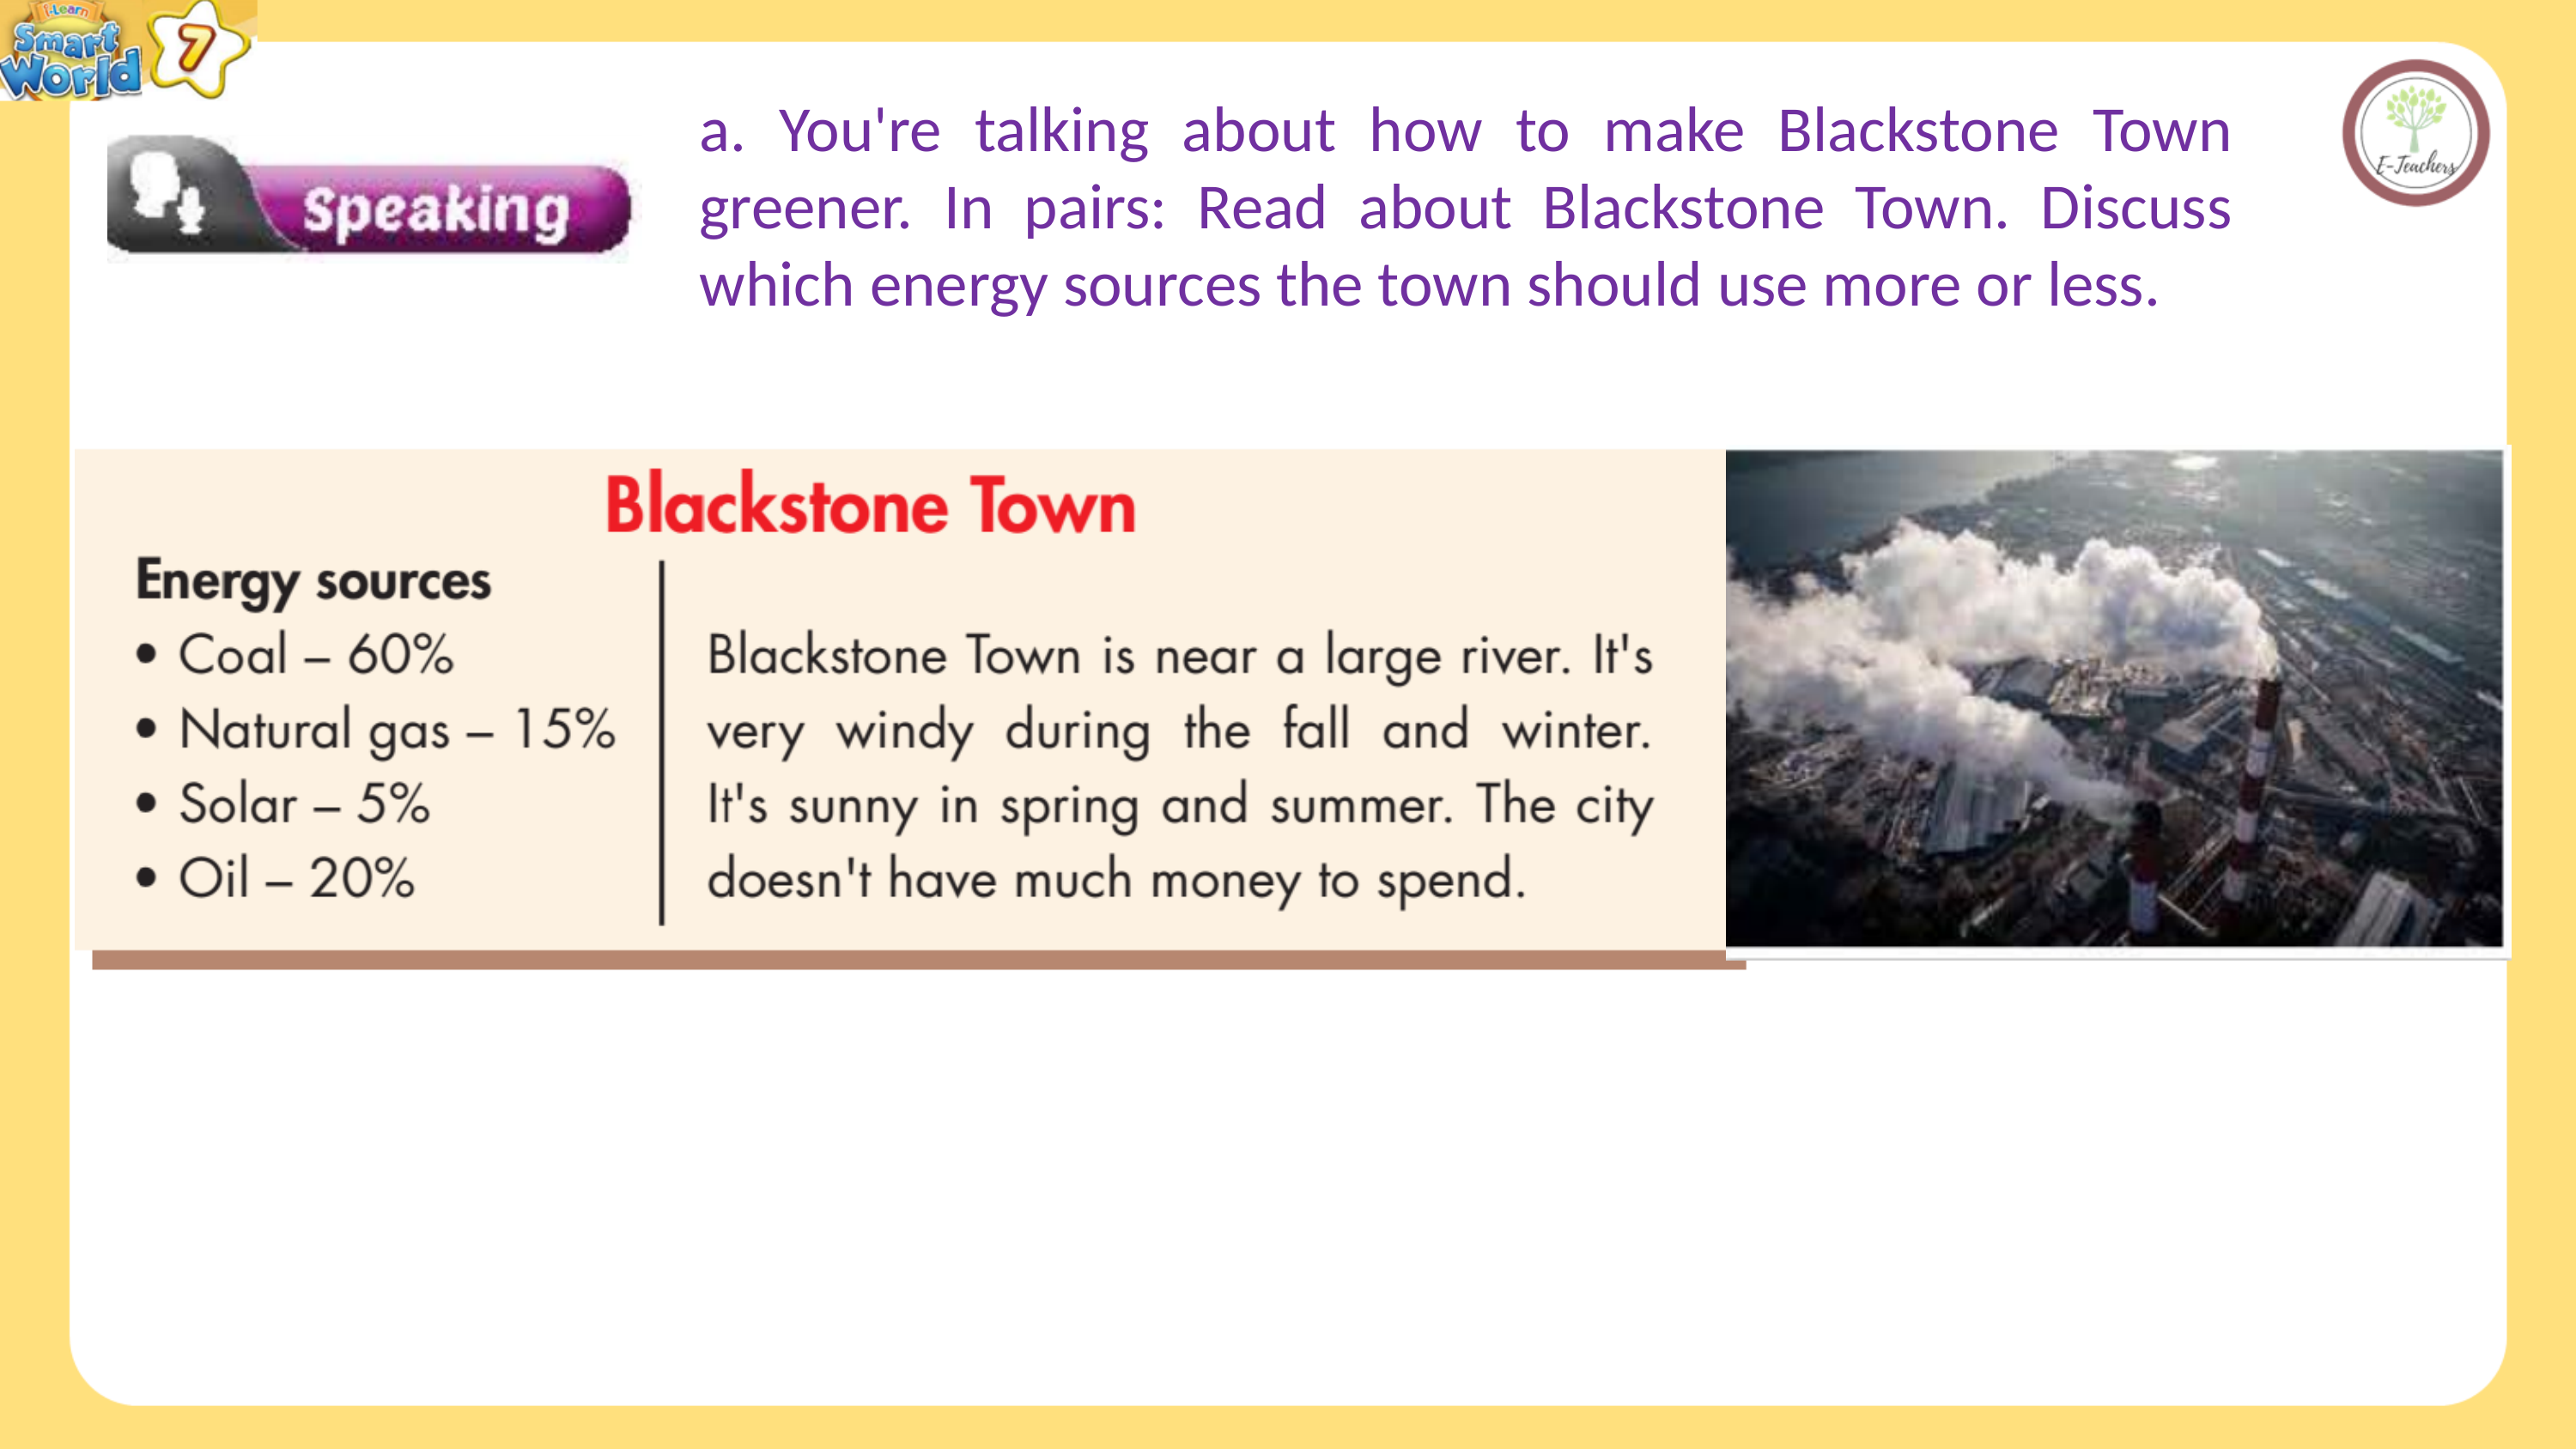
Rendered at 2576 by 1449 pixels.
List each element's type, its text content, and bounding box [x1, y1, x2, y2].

picture [0, 0, 2576, 1449]
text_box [75, 445, 2512, 972]
text_box a. You're talking about how to make Blackstone Town greener. In pairs: Read about Blackstone Town. Discuss which energy sources the town should use more or less. [687, 80, 2246, 325]
